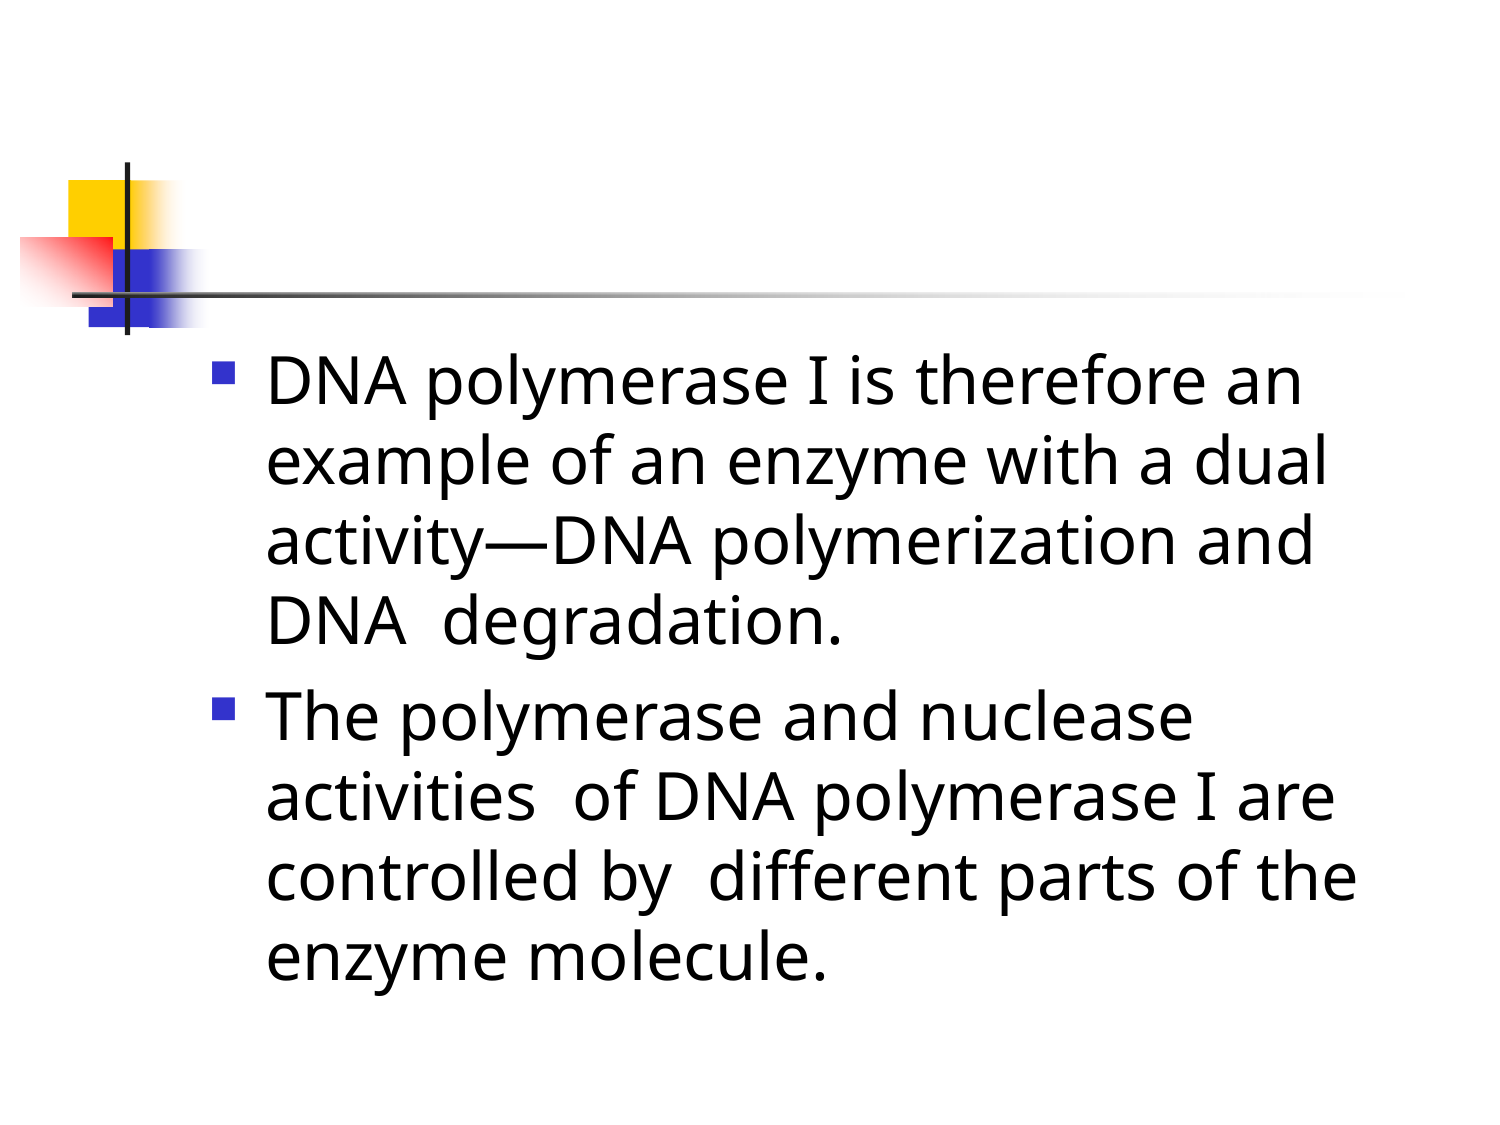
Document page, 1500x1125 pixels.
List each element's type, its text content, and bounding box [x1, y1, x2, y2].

text_box DNA polymerase I is therefore an example of an enzyme with a dual activity—DNA polymerization and DNA degradation. The polymerase and nuclease activities of DNA polymerase I are controlled by different parts of the enzyme molecule. [206, 335, 1429, 994]
picture [20, 180, 1423, 328]
